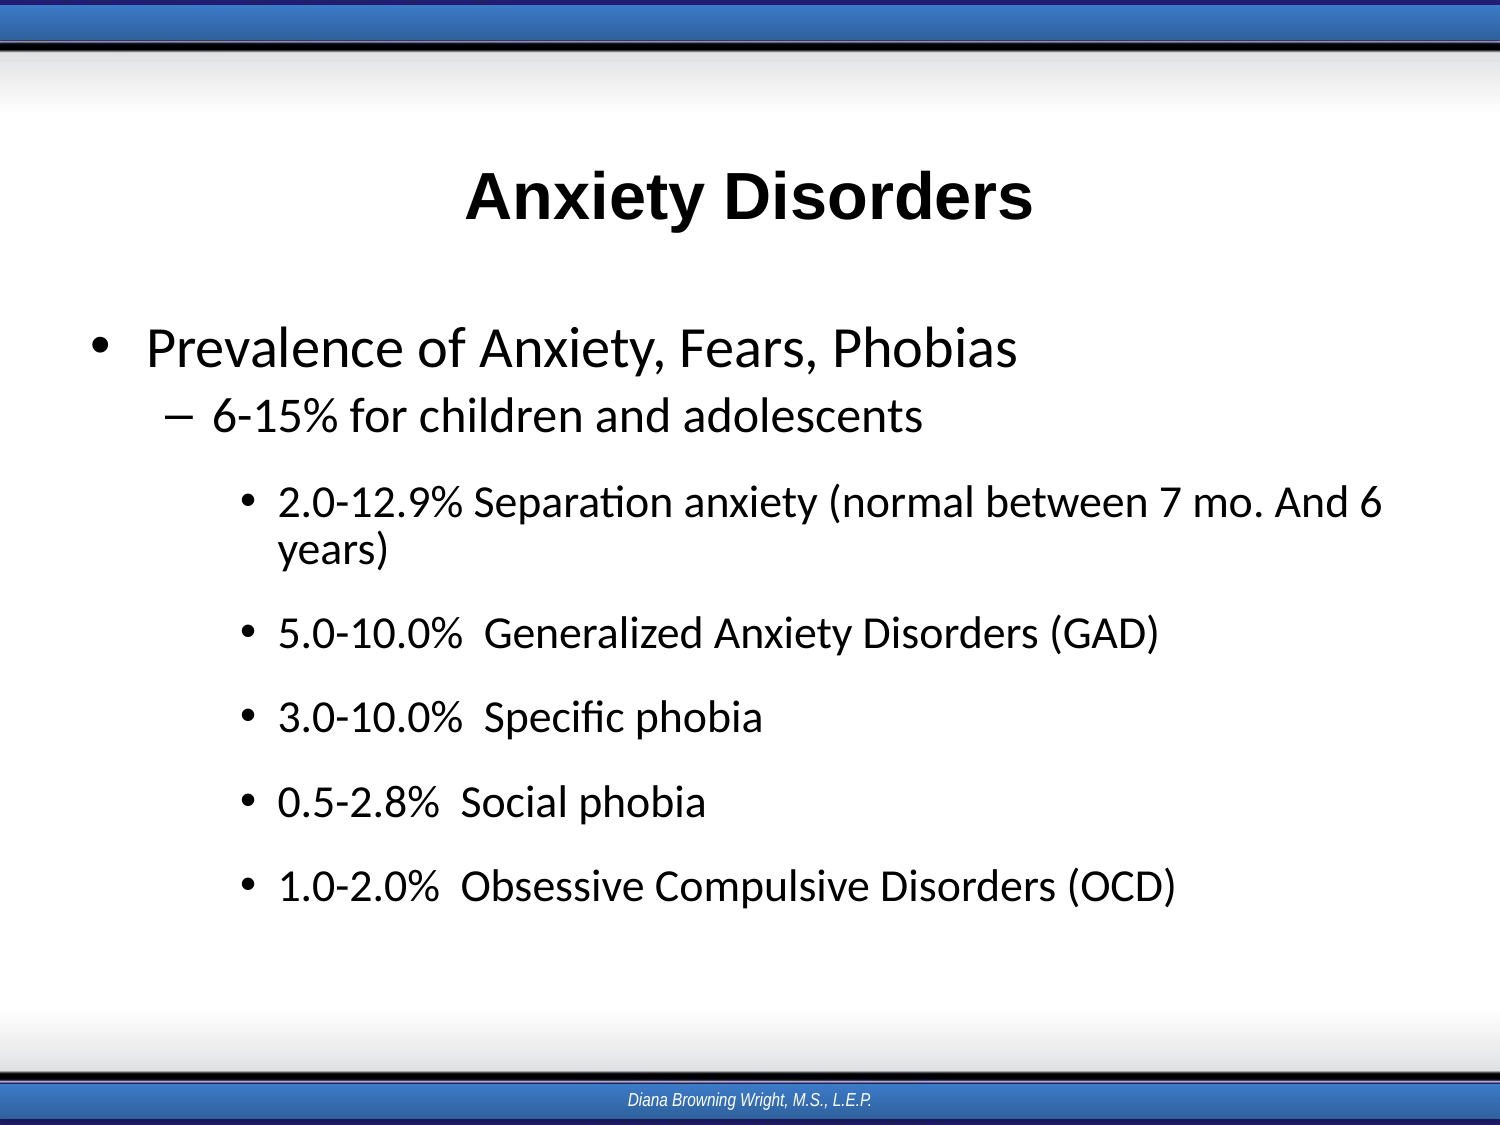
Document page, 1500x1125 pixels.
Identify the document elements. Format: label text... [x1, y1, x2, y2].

title Anxiety Disorders [75, 137, 1425, 263]
list Prevalence of Anxiety, Fears, Phobias 6-15% for children and adolescents 2.0-12.9% Separation anxiety (normal between 7 mo. And 6 years) 5.0-10.0% Generalized Anxiety Disorders (GAD) 3.0-10.0% Specific phobia 0.5-2.8% Social phobia 1.0-2.0% Obsessive Compulsive Disorders (OCD) [75, 312, 1425, 1050]
picture [0, 40, 1500, 1085]
picture [0, 1119, 496, 1125]
picture [1004, 1119, 1500, 1125]
footer Diana Browning Wright, M.S., L.E.P. [496, 1068, 1004, 1125]
picture [0, 0, 1500, 6]
